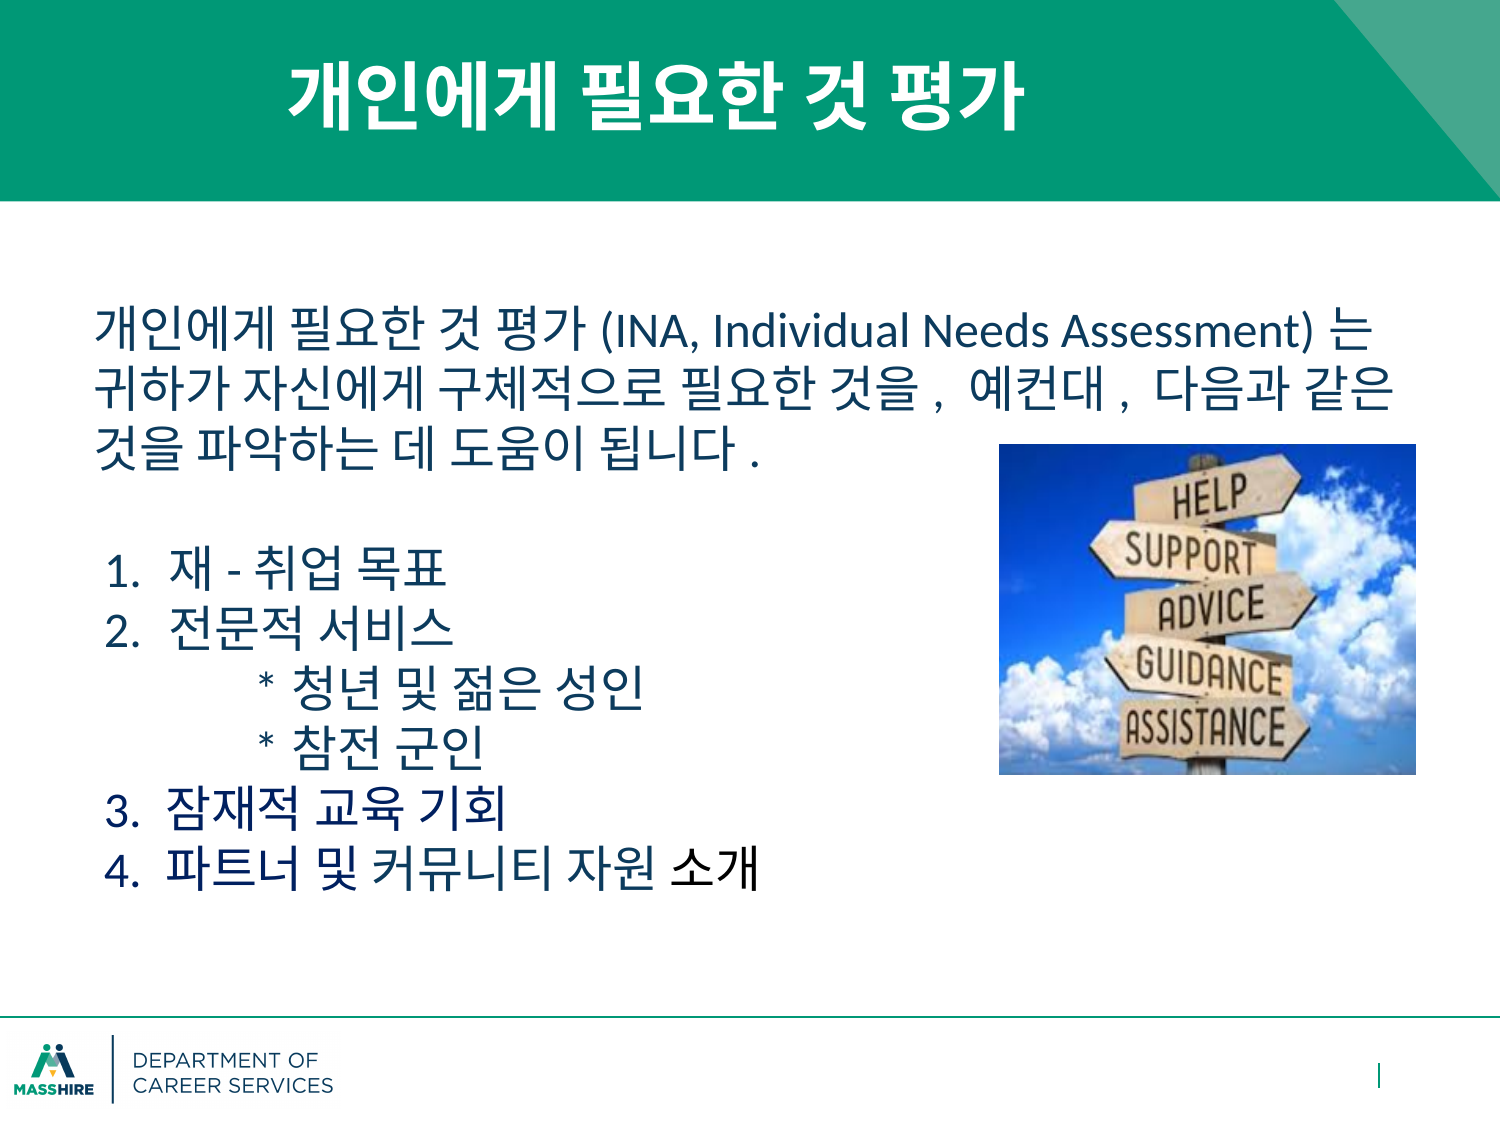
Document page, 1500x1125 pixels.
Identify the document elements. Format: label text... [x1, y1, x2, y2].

text_box 개인에게 필요한 것 평가(INA, Individual Needs Assessment)는 귀하가 자신에게 구체적으로 필요한 것을, 예컨대, 다음과 같은 것을 파악하는 데 도움이 됩니다. 재-취업 목표 전문적 서비스 *청년 및 젊은 성인 *참전 군인 3. 잠재적 교육 기회 4. 파트너 및 커뮤니티 자원 소개 [78, 290, 1416, 959]
title 개인에게 필요한 것 평가 [270, 21, 1285, 179]
picture [6, 1031, 341, 1109]
picture [999, 444, 1416, 776]
